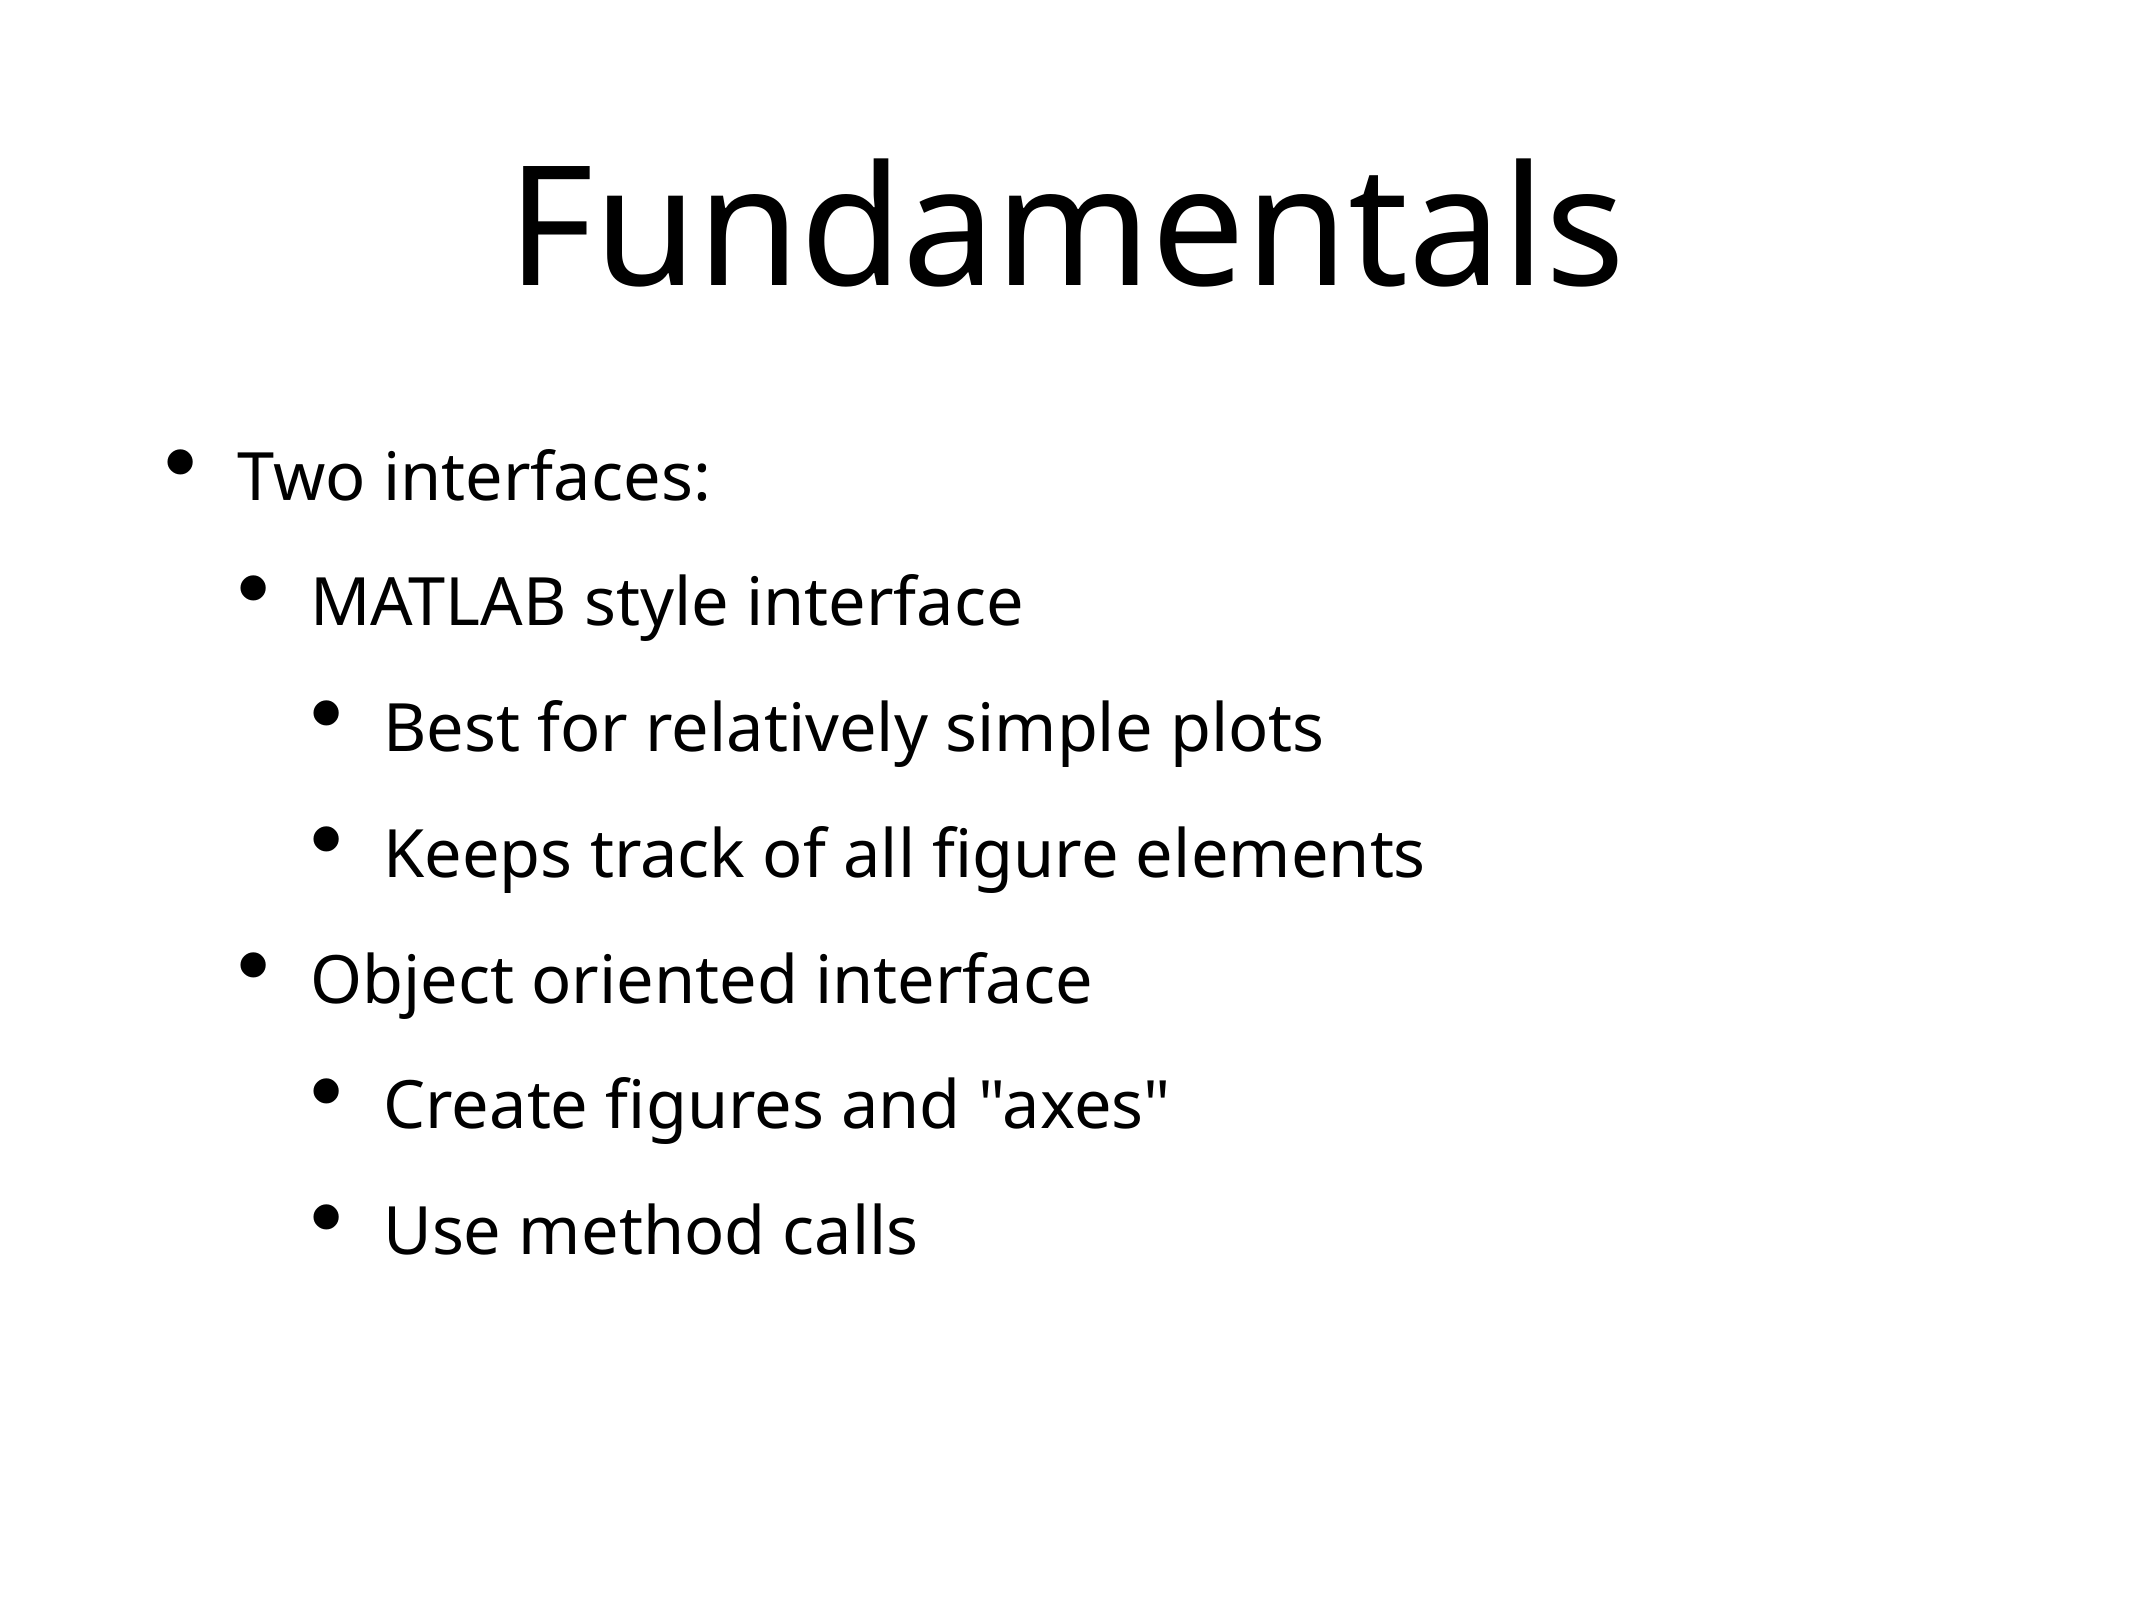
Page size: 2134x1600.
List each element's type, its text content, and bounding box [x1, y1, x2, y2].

list Two interfaces: MATLAB style interface Best for relatively simple plots Keeps track of all figure elements Object oriented interface Create figures and "axes" Use method calls [155, 424, 1978, 1457]
title Fundamentals [155, 41, 1978, 397]
